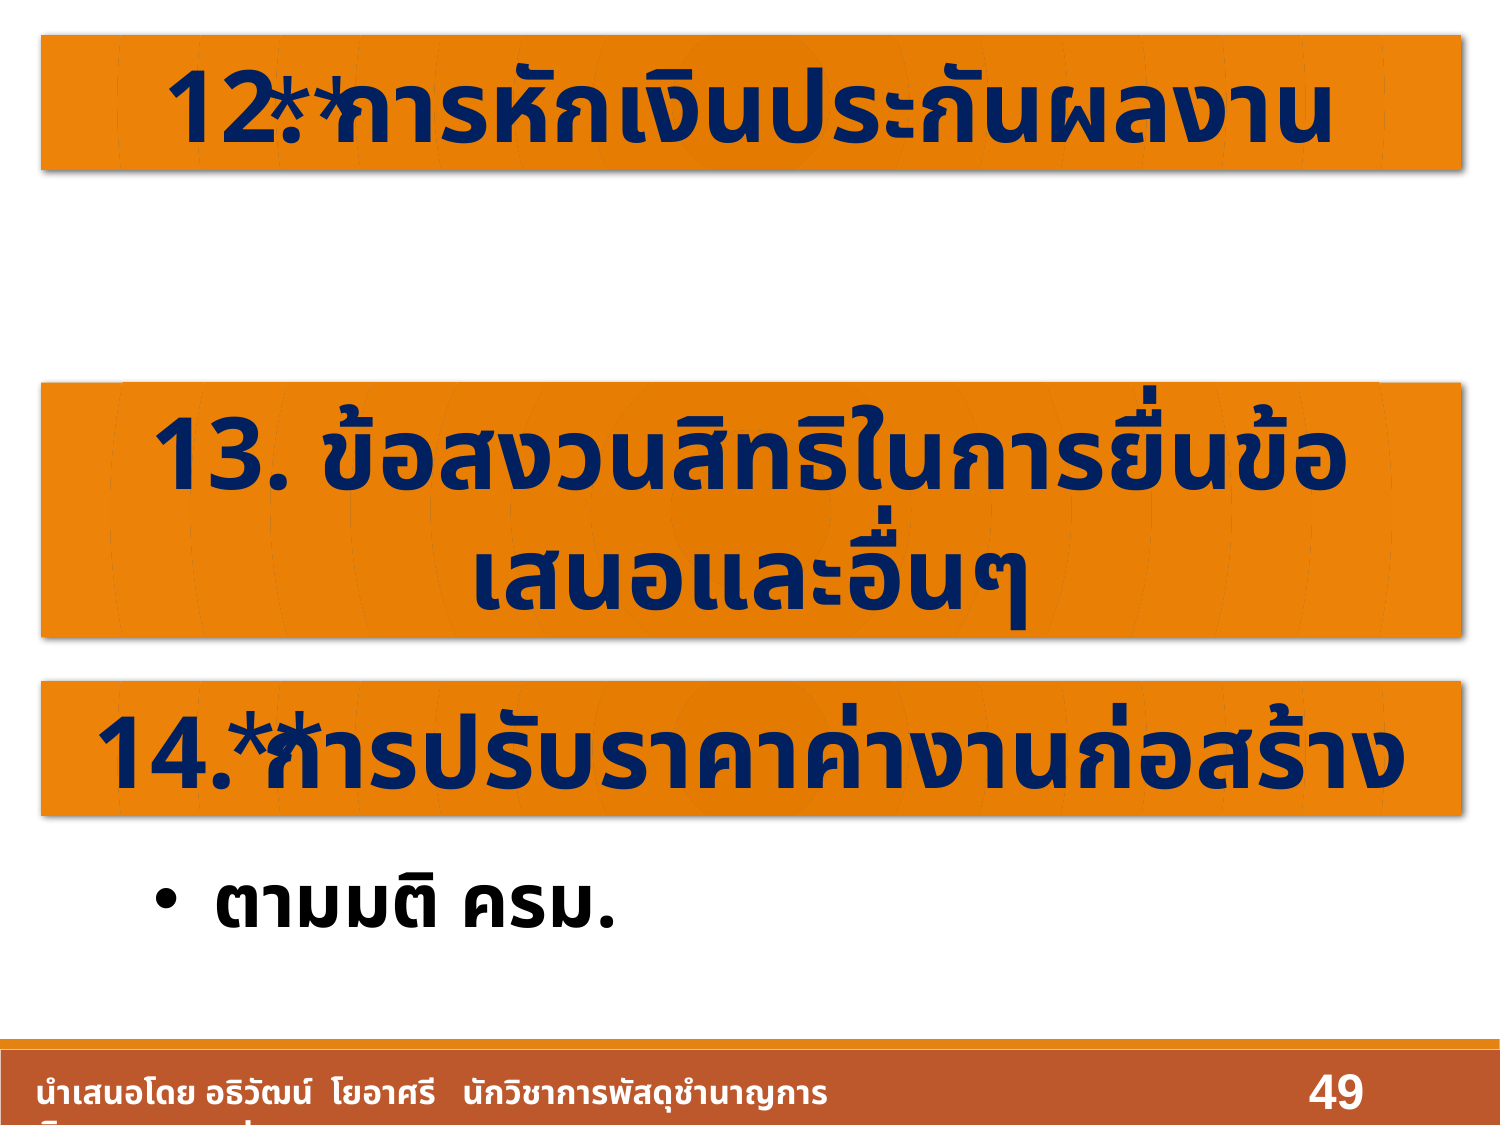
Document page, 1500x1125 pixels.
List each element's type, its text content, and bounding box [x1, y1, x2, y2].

text_box 12. การหักเงินประกันผลงาน [41, 35, 249, 170]
text_box ** [211, 664, 340, 830]
text_box 12. การหักเงินประกันผลงาน [378, 35, 1461, 170]
text_box 14. การปรับราคาค่างานก่อสร้าง [340, 681, 1461, 816]
slide_number 49 [1217, 1059, 1380, 1120]
text_box ** [249, 29, 378, 195]
text_box ตามมติ ครม. [139, 845, 1380, 950]
text_box 13. ข้อสงวนสิทธิในการยื่นข้อเสนอและอื่นๆ [41, 382, 1461, 638]
text_box 14. การปรับราคาค่างานก่อสร้าง [41, 681, 211, 816]
